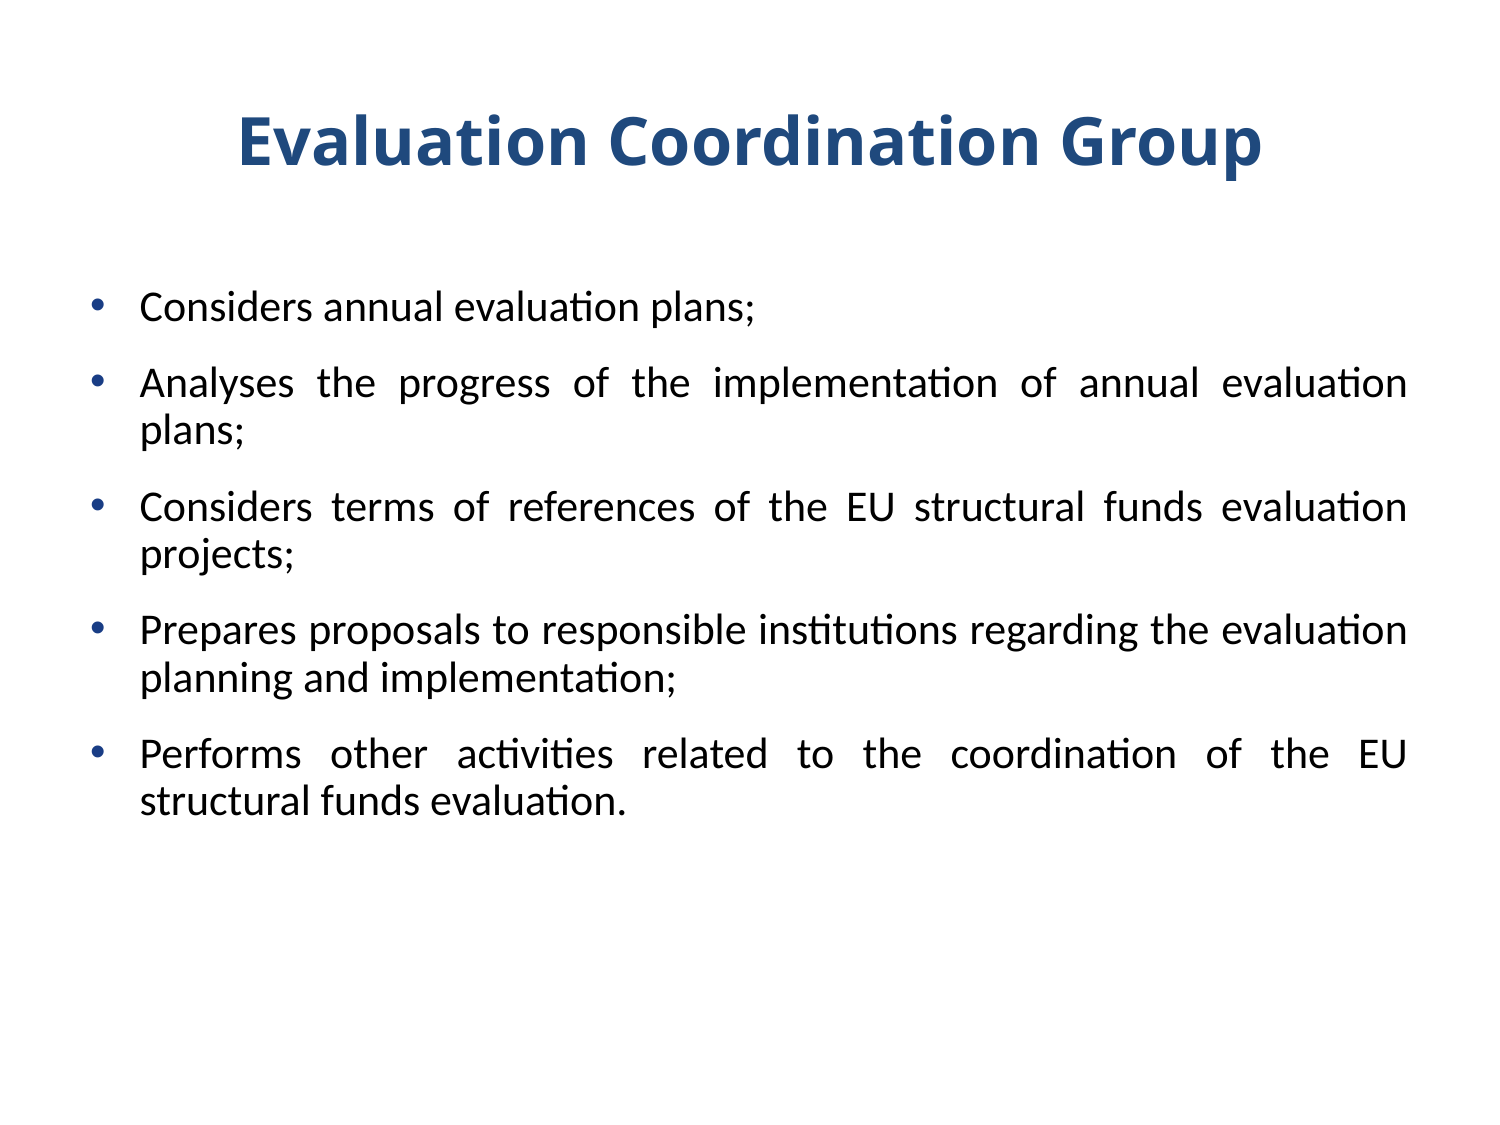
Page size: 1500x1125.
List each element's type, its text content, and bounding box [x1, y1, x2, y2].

list Considers annual evaluation plans; Considers annual evaluation plans; Analyses the progress of the implementation of annual evaluation plans; Considers terms of references of the EU structural funds evaluation projects; Prepares proposals to responsible institutions regarding the evaluation planning and implementation; Performs other activities related to the coordination of the EU structural funds evaluation. Analyses the progress of the implementation of annual evaluation plans; Considers terms of references of the EU structural funds evaluation projects; Prepares proposals to responsible institutions regarding the evaluation planning and implementation; Performs other activities related to the coordination of the EU structural funds evaluation. Analyses the progress of the implementation of annual evaluation Prepares proposals to responsible institutions regarding the evaluation planning and implementation; Performs other activities related to the coordination of the EU structural funds evaluation. [75, 231, 1425, 1005]
title Evaluation Coordination Group [75, 45, 1425, 231]
